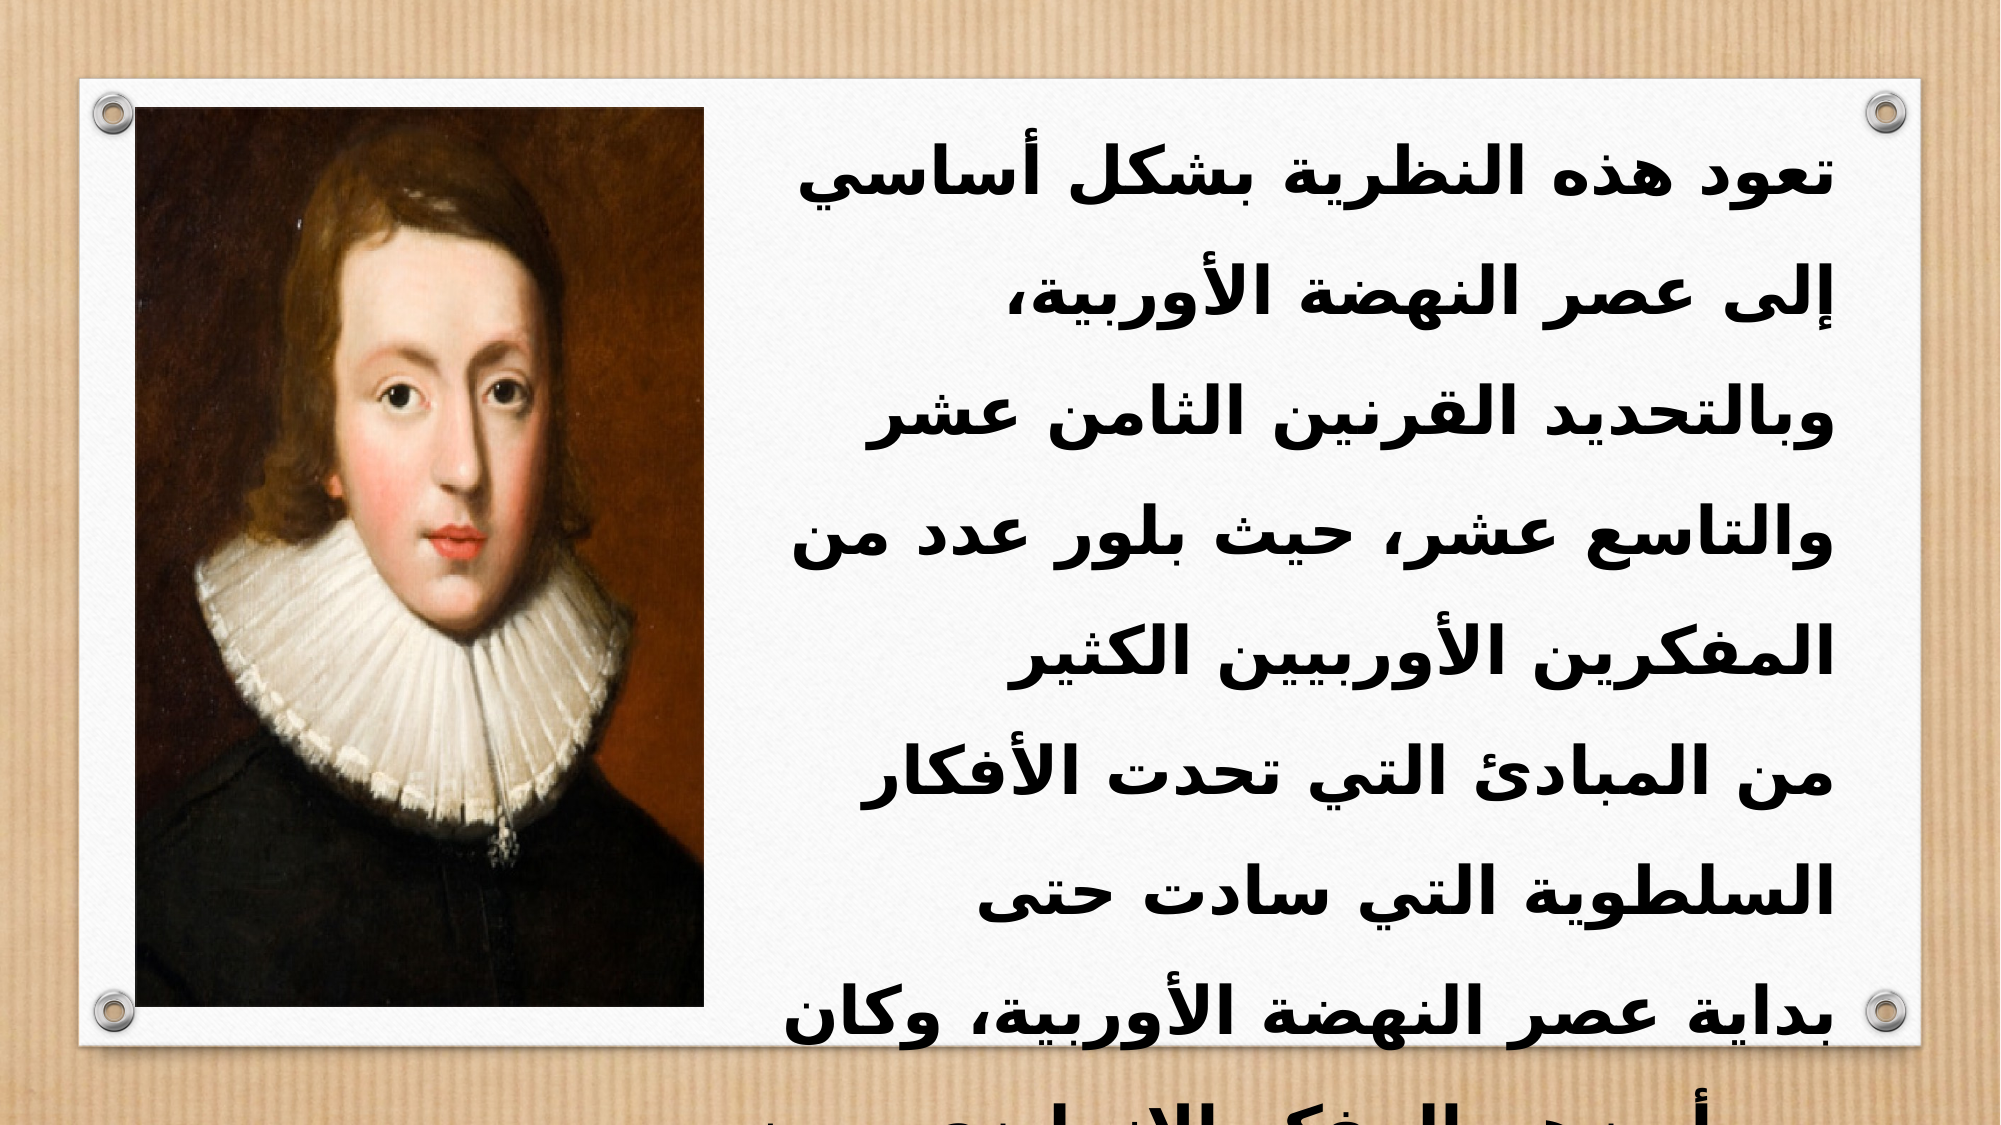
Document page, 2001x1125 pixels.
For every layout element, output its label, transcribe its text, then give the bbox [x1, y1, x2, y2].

text_box تعود هذه النظرية بشكل أساسي إلى عصر النهضة الأوربية، وبالتحديد القرنين الثامن عشر والتاسع عشر، حيث بلور عدد من المفكرين الأوربيين الكثير من المبادئ التي تحدت الأفكار السلطوية التي سادت حتى بداية عصر النهضة الأوربية، وكان من أبرزهم المفكر الإنجليزي جون ميلتون الذي كتب عام 1664 يقول : " إن حرية النشر بأي واسطة ومن قبل أي شخص مهما كان اتجاهه الفكري، هي حق من الحقوق الطبيعية لجميع البشر، ولا نستطيع أن نقلل من حرية النشر بأي شكل وتحت أي عذر" [682, 80, 1853, 1125]
picture [0, 0, 2001, 1125]
